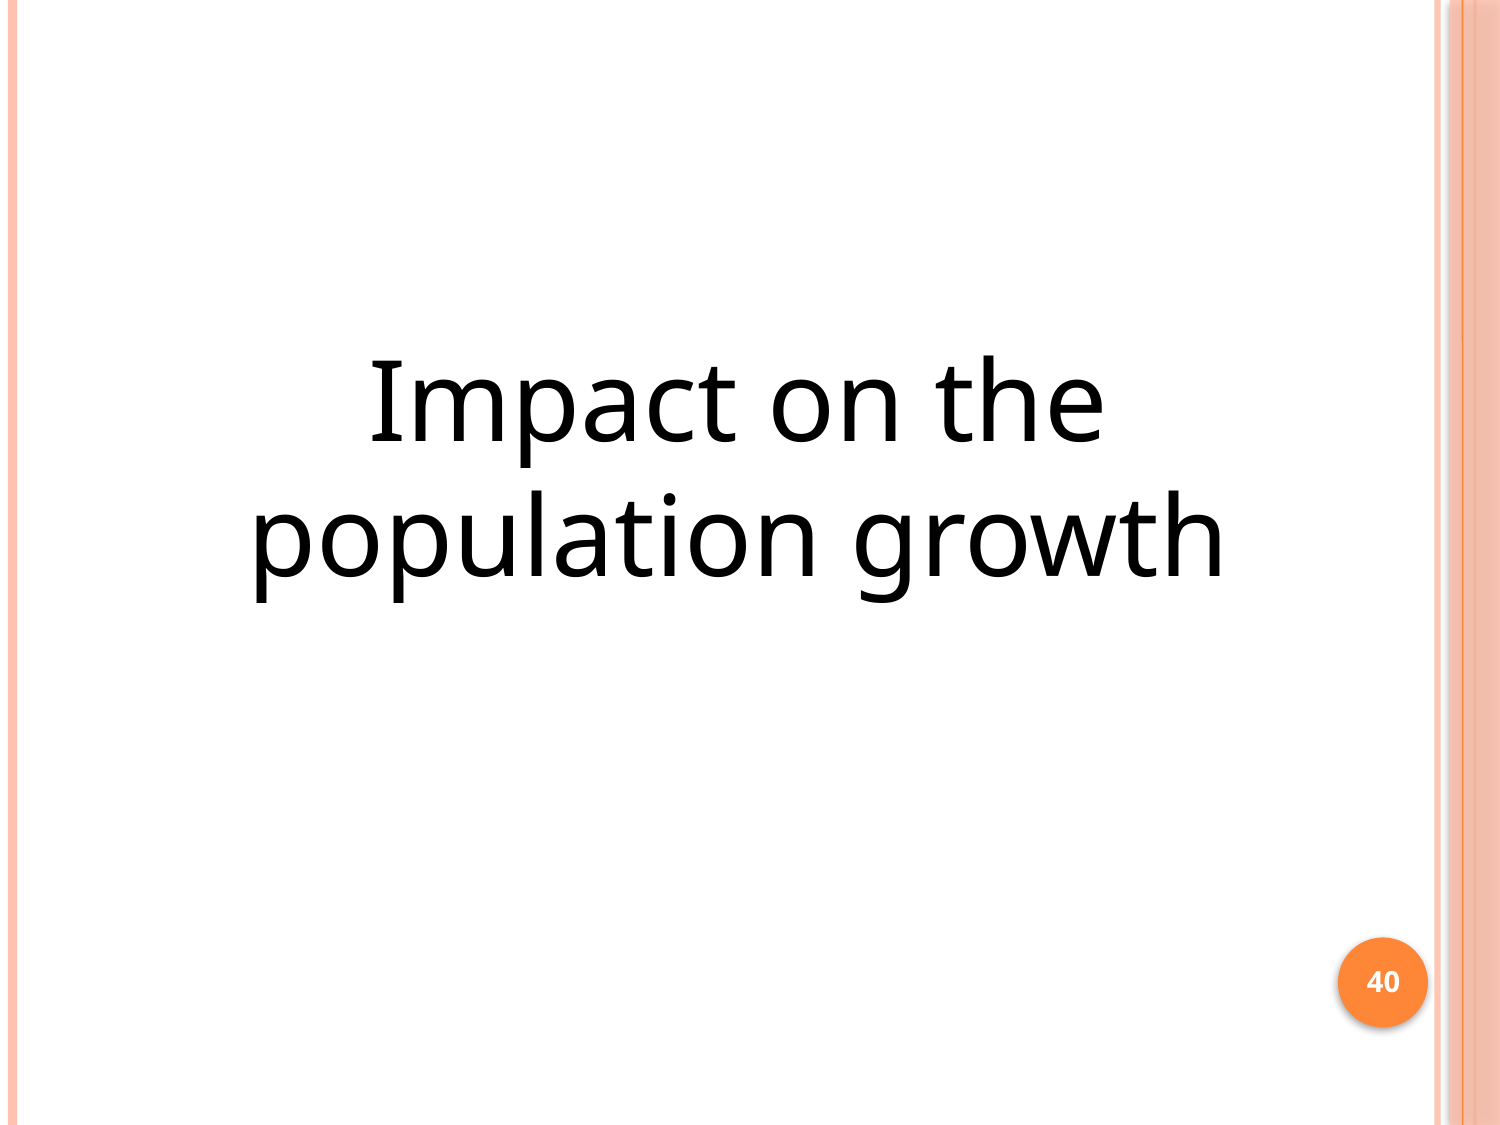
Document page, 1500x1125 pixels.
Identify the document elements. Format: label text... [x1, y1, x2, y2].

slide_number 40 [1333, 940, 1434, 1027]
text_box Impact on the population growth [182, 321, 1294, 607]
